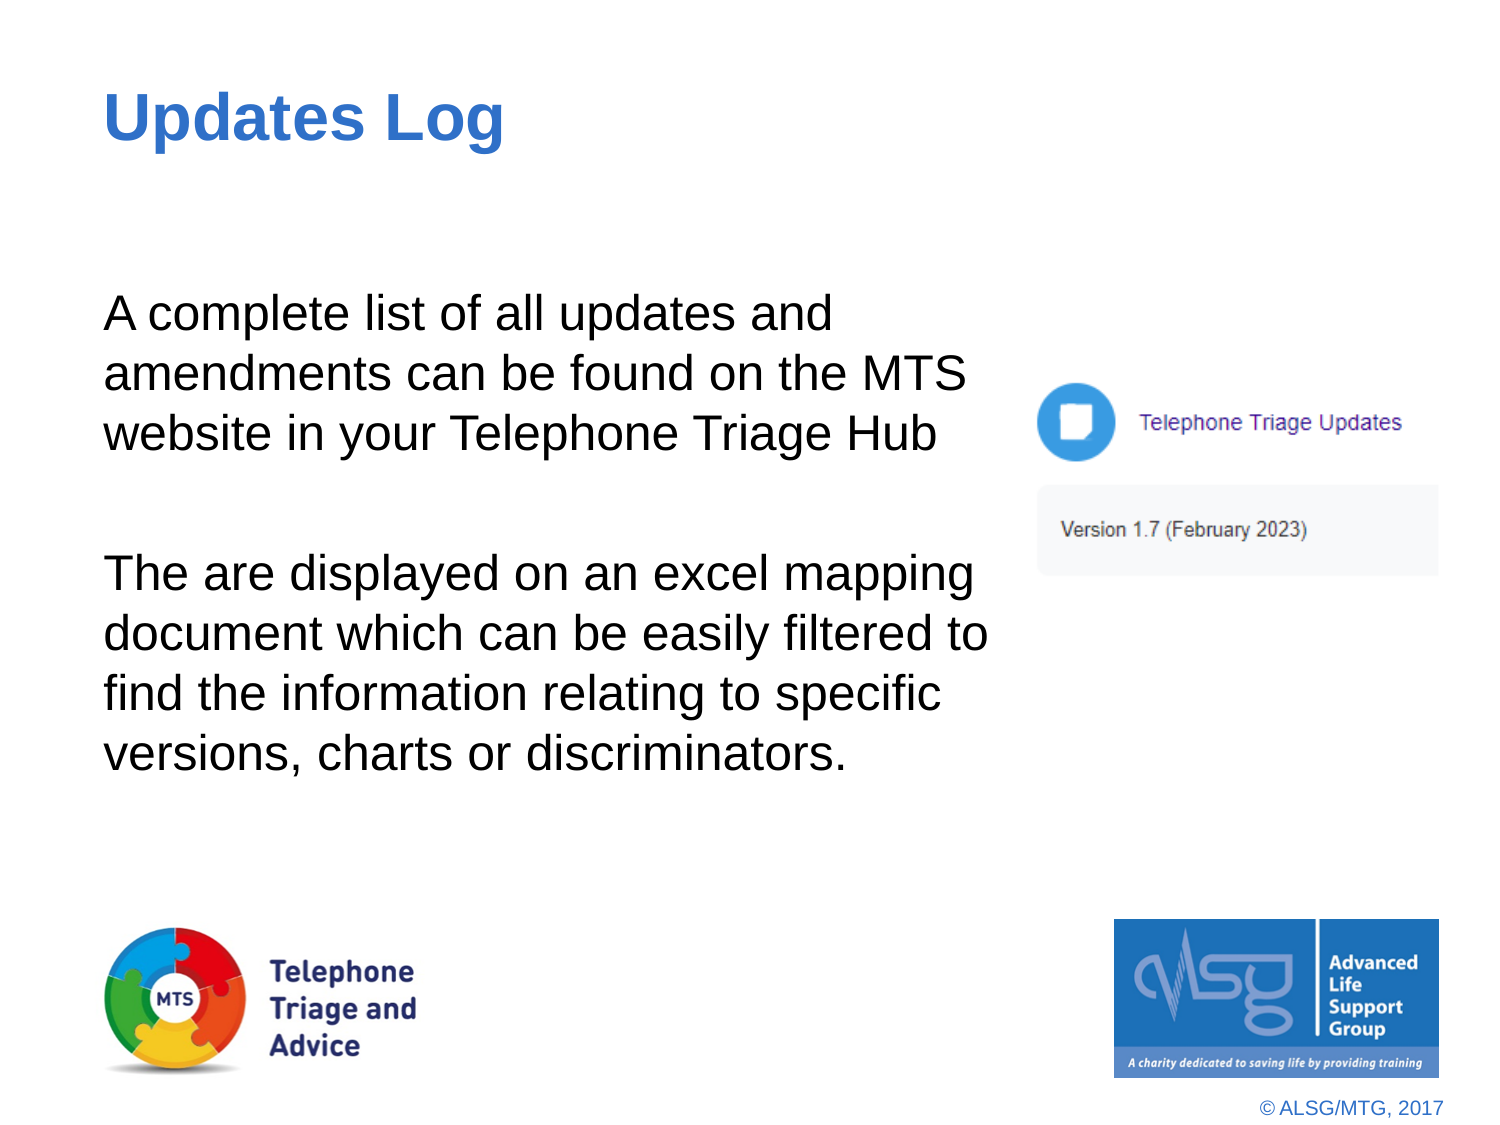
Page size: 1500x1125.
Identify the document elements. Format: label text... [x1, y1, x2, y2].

picture [82, 909, 437, 1087]
picture [1114, 919, 1439, 1078]
list A complete list of all updates and amendments can be found on the MTS website in your Telephone Triage Hub The are displayed on an excel mapping document which can be easily filtered to find the information relating to specific versions, charts or discriminators. [88, 273, 1024, 894]
title Updates Log [88, 66, 1439, 171]
picture [1015, 352, 1439, 586]
